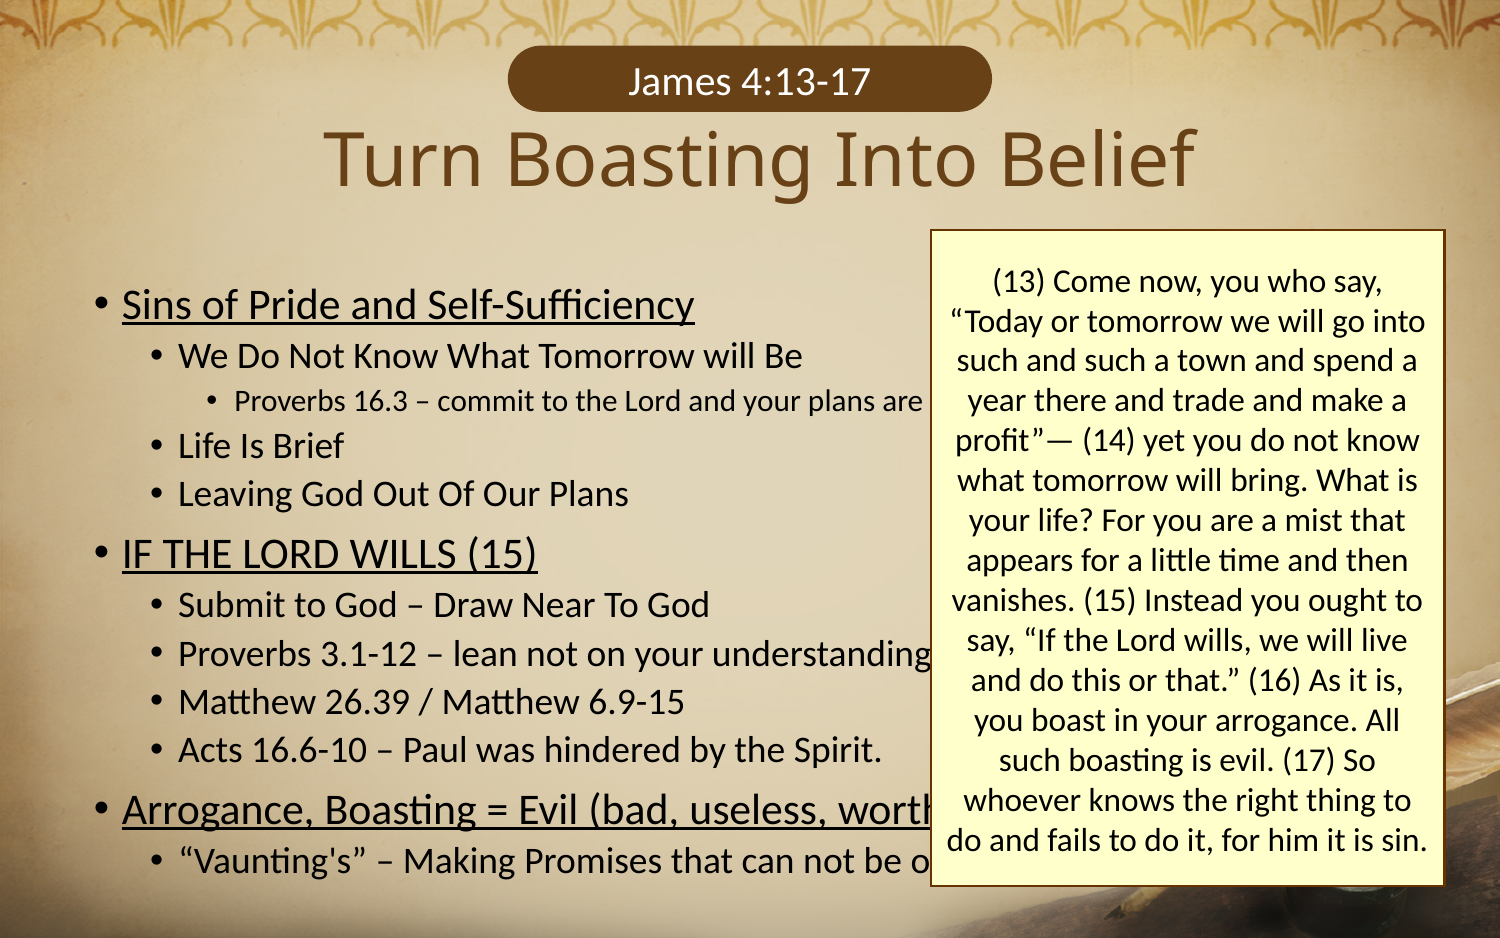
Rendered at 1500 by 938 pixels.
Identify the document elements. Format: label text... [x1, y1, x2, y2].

text_box Turn Boasting Into Belief [75, 94, 1445, 230]
list Sins of Pride and Self-Sufficiency We Do Not Know What Tomorrow will Be Proverbs 16.3 – commit to the Lord and your plans are established Life Is Brief Leaving God Out Of Our Plans IF THE LORD WILLS (15) Submit to God – Draw Near To God Proverbs 3.1-12 – lean not on your understanding Matthew 26.39 / Matthew 6.9-15 Acts 16.6-10 – Paul was hindered by the Spirit. Arrogance, Boasting = Evil (bad, useless, worthless) (16) “Vaunting's” – Making Promises that can not be obtained. [78, 273, 1317, 921]
text_box (13) Come now, you who say, “Today or tomorrow we will go into such and such a town and spend a year there and trade and make a profit”— (14) yet you do not know what tomorrow will bring. What is your life? For you are a mist that appears for a little time and then vanishes. (15) Instead you ought to say, “If the Lord wills, we will live and do this or that.” (16) As it is, you boast in your arrogance. All such boasting is evil. (17) So whoever knows the right thing to do and fails to do it, for him it is sin. [930, 229, 1446, 887]
text_box James 4:13-17 [506, 44, 994, 113]
picture [0, 0, 1500, 938]
